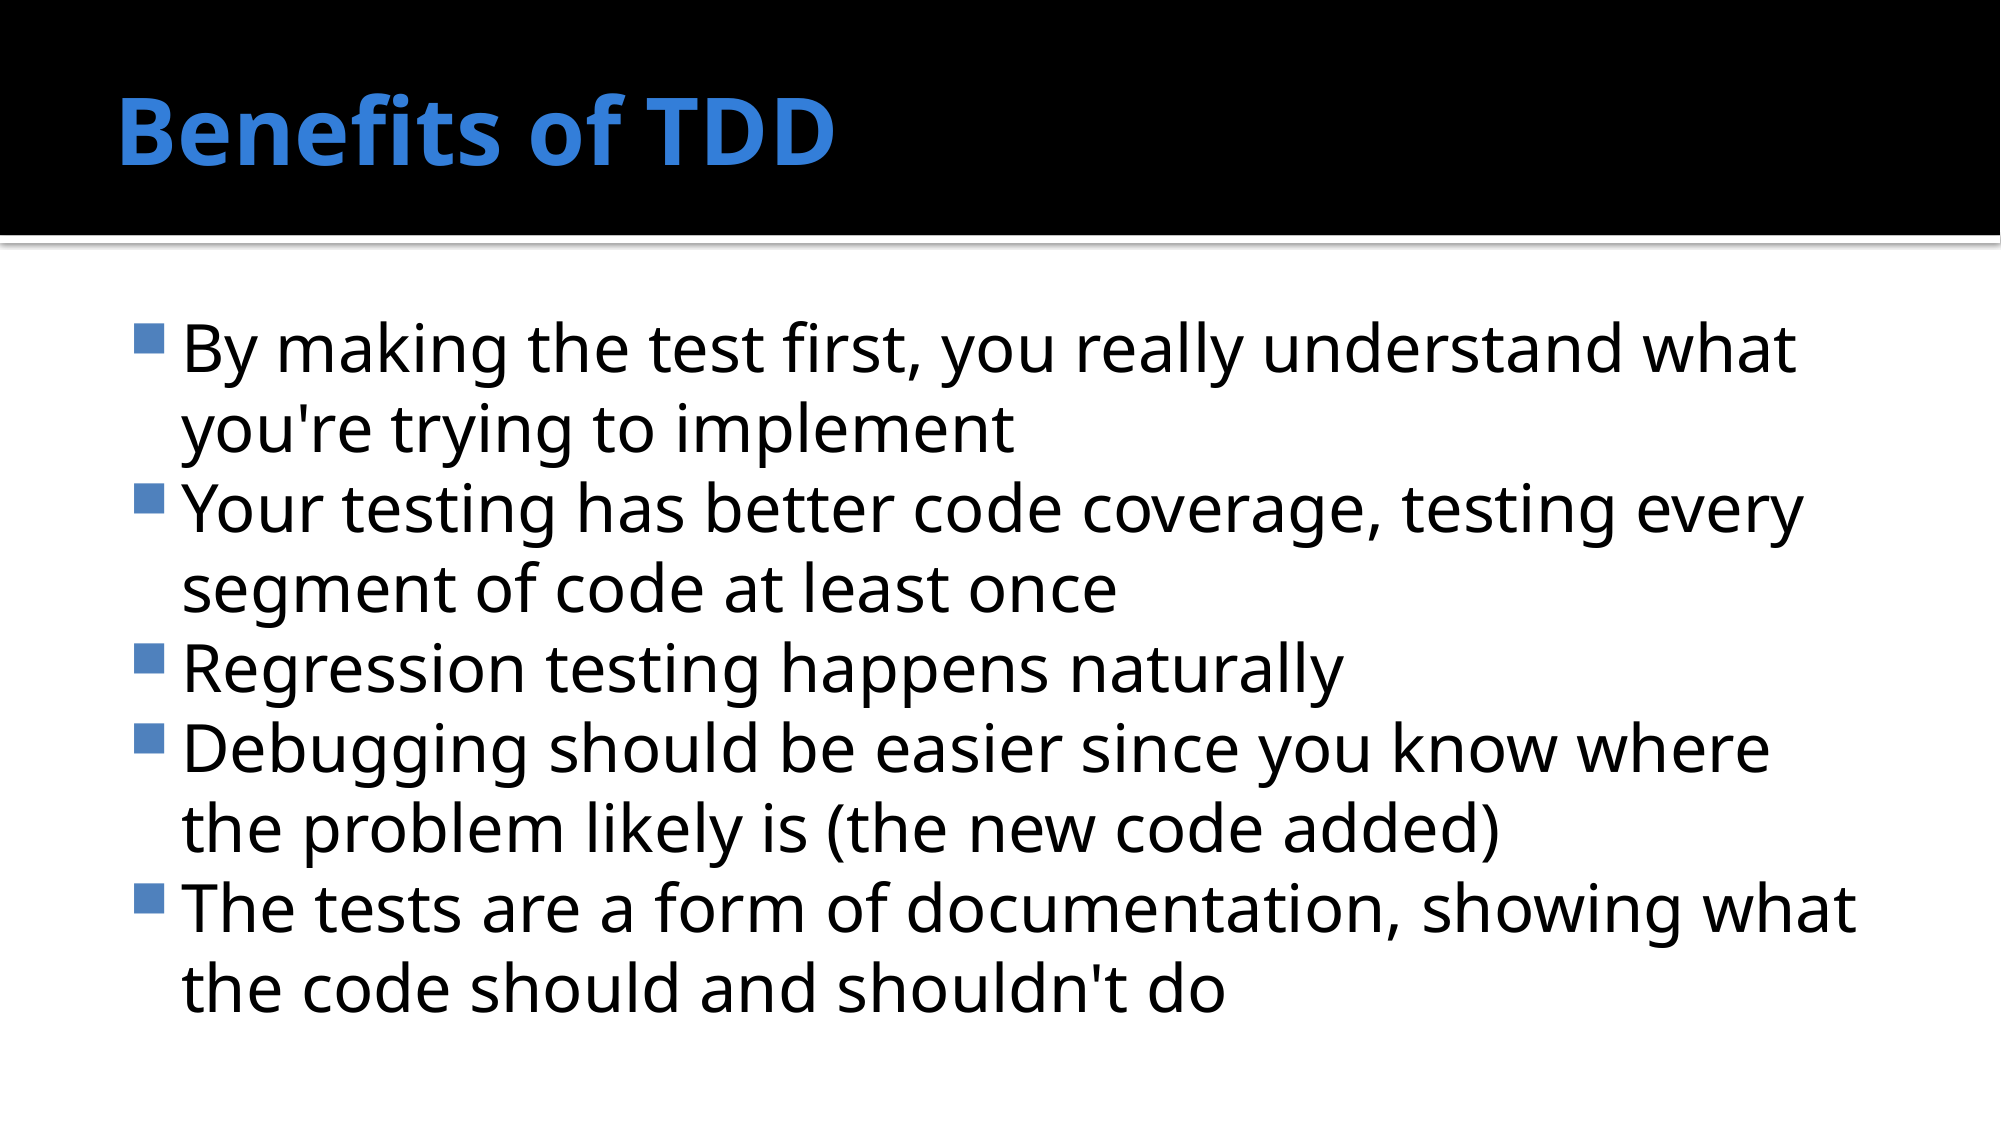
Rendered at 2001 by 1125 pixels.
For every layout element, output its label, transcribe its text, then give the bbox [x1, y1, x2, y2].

title Benefits of TDD [99, 25, 1900, 231]
list By making the test first, you really understand what you're trying to implement Your testing has better code coverage, testing every segment of code at least once Regression testing happens naturally Debugging should be easier since you know where the problem likely is (the new code added) The tests are a form of documentation, showing what the code should and shouldn't do [99, 291, 1900, 1050]
